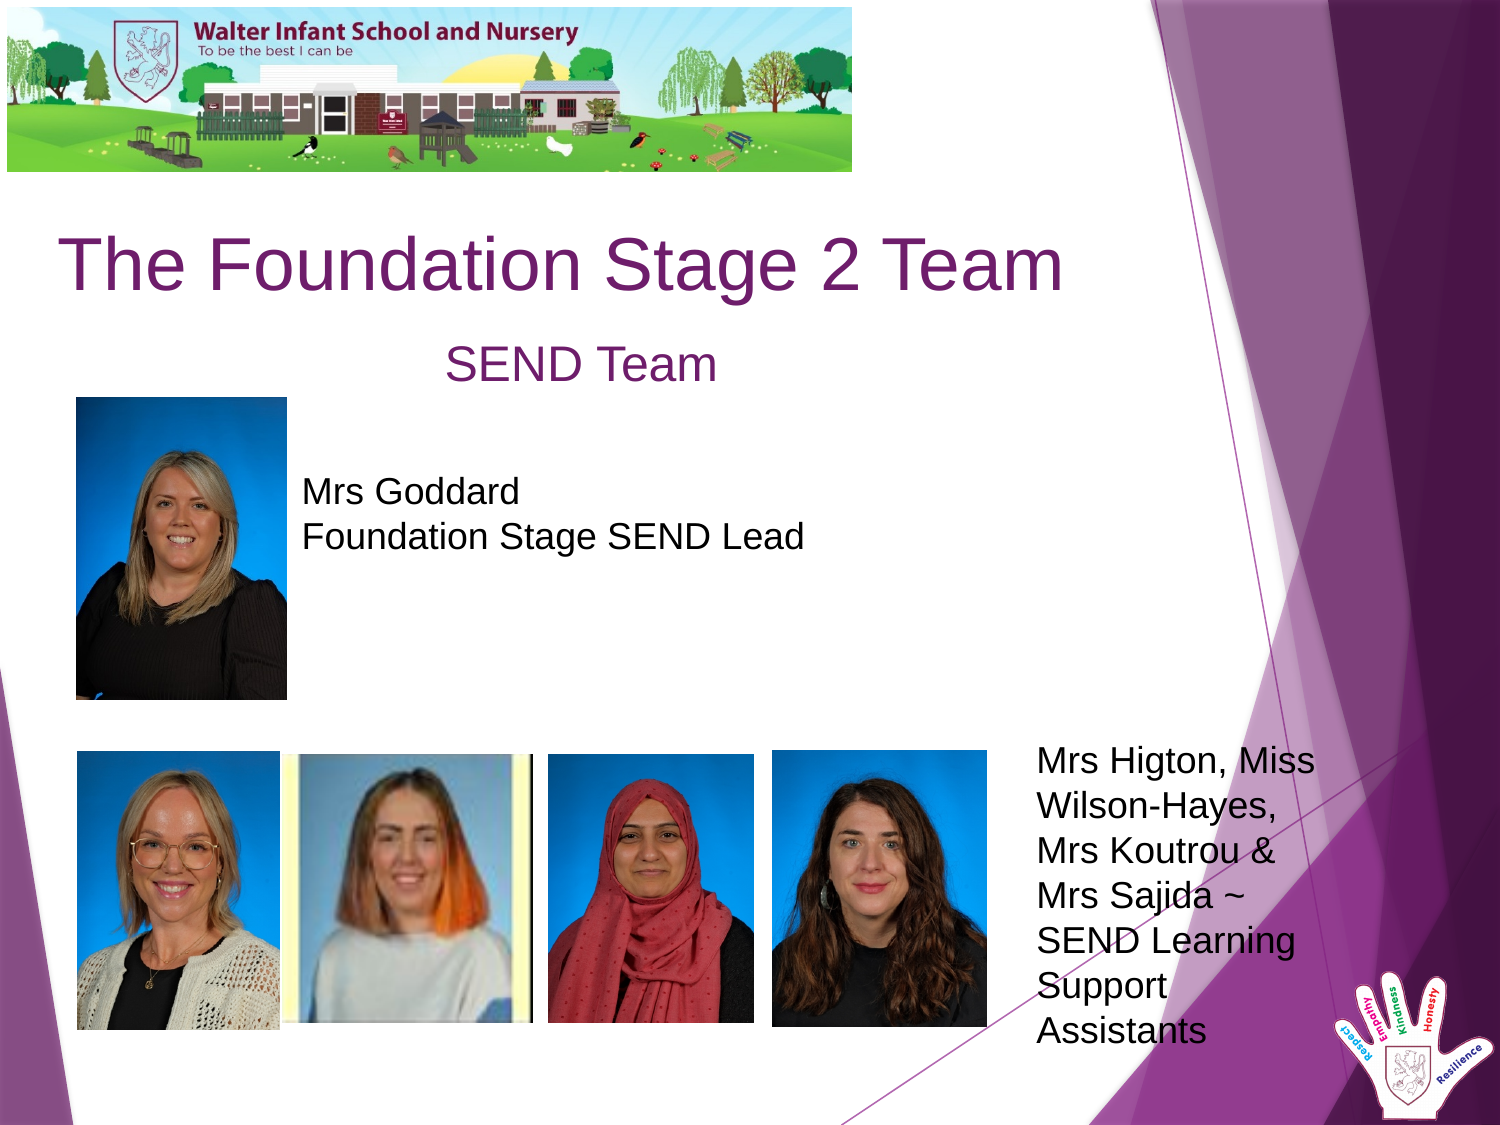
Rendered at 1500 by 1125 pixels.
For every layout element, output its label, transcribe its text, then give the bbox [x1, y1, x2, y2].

text_box Mrs Goddard Foundation Stage SEND Lead [292, 459, 1006, 565]
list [76, 396, 288, 701]
text_box Mrs Higton, Miss Wilson-Hayes, Mrs Koutrou & Mrs Sajida ~ SEND Learning Support Assistants [1021, 729, 1353, 1059]
picture [282, 753, 533, 1023]
picture [1328, 967, 1498, 1125]
title SEND Team [429, 323, 773, 433]
picture [77, 750, 281, 1030]
picture [771, 749, 987, 1027]
picture [547, 753, 754, 1023]
picture [6, 6, 853, 173]
text_box The Foundation Stage 2 Team [42, 207, 1100, 316]
